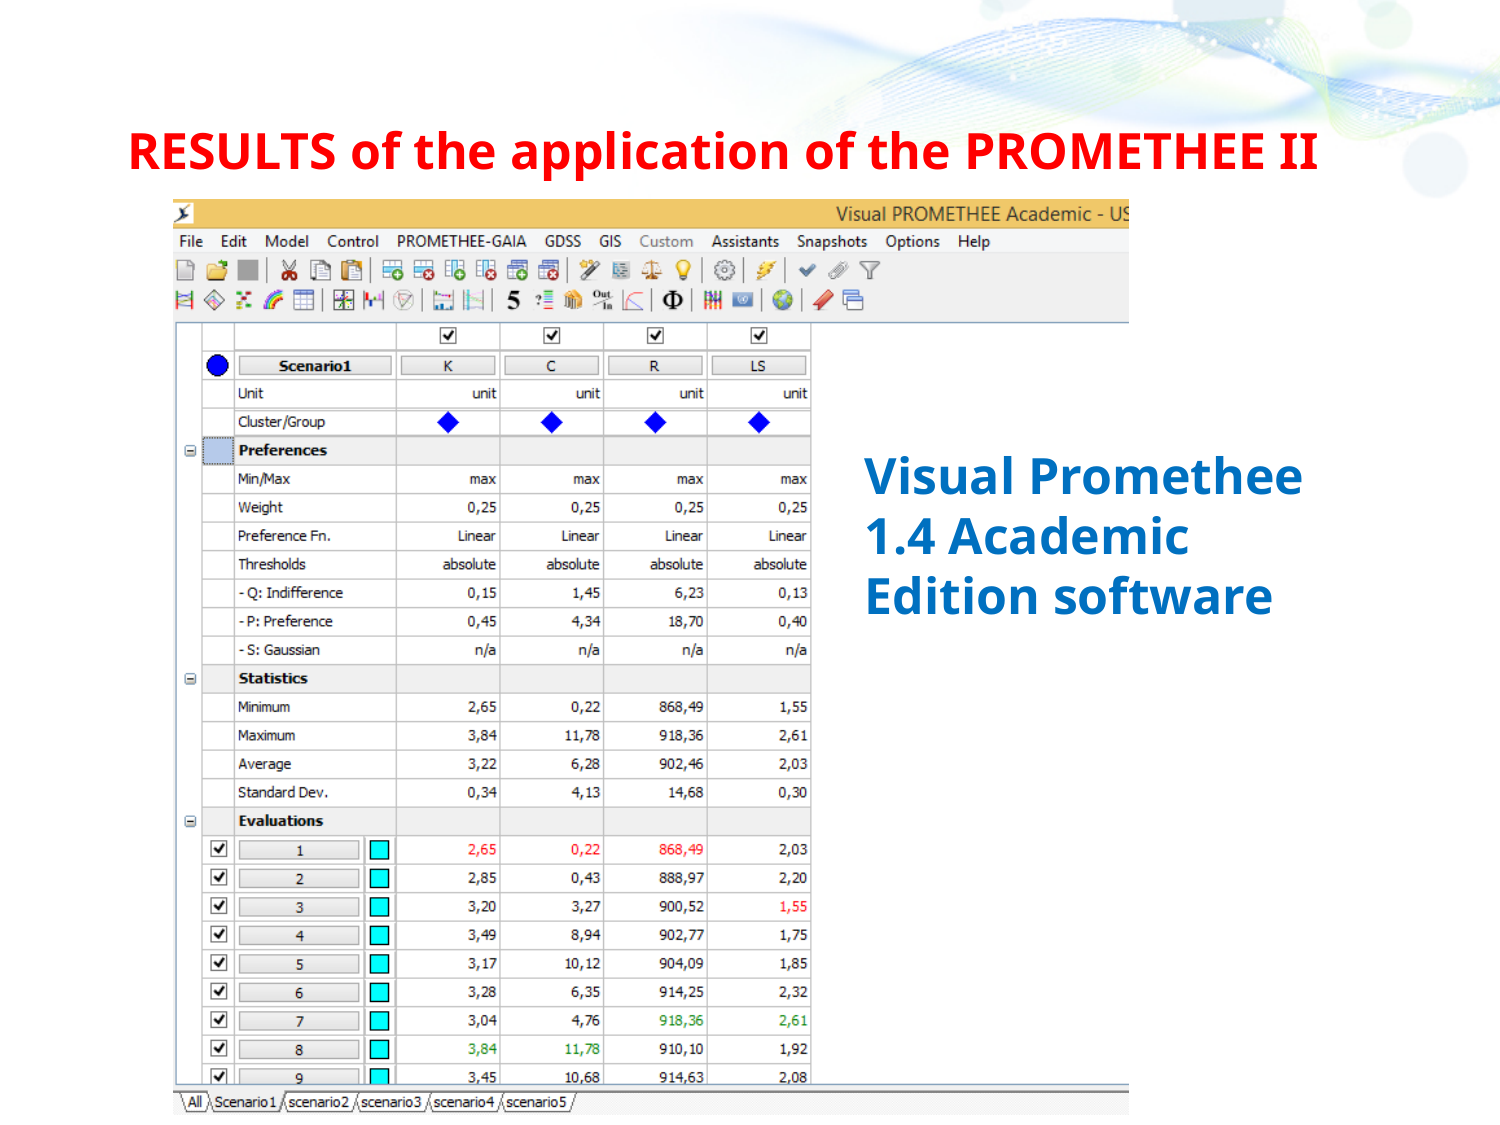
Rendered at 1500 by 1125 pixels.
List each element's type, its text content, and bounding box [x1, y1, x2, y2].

text_box Visual Promethee 1.4 Academic Edition software [1133, 437, 1375, 633]
picture [0, 0, 1500, 1125]
text_box RESULTS of the application of the PROMETHEE II [112, 112, 1338, 188]
